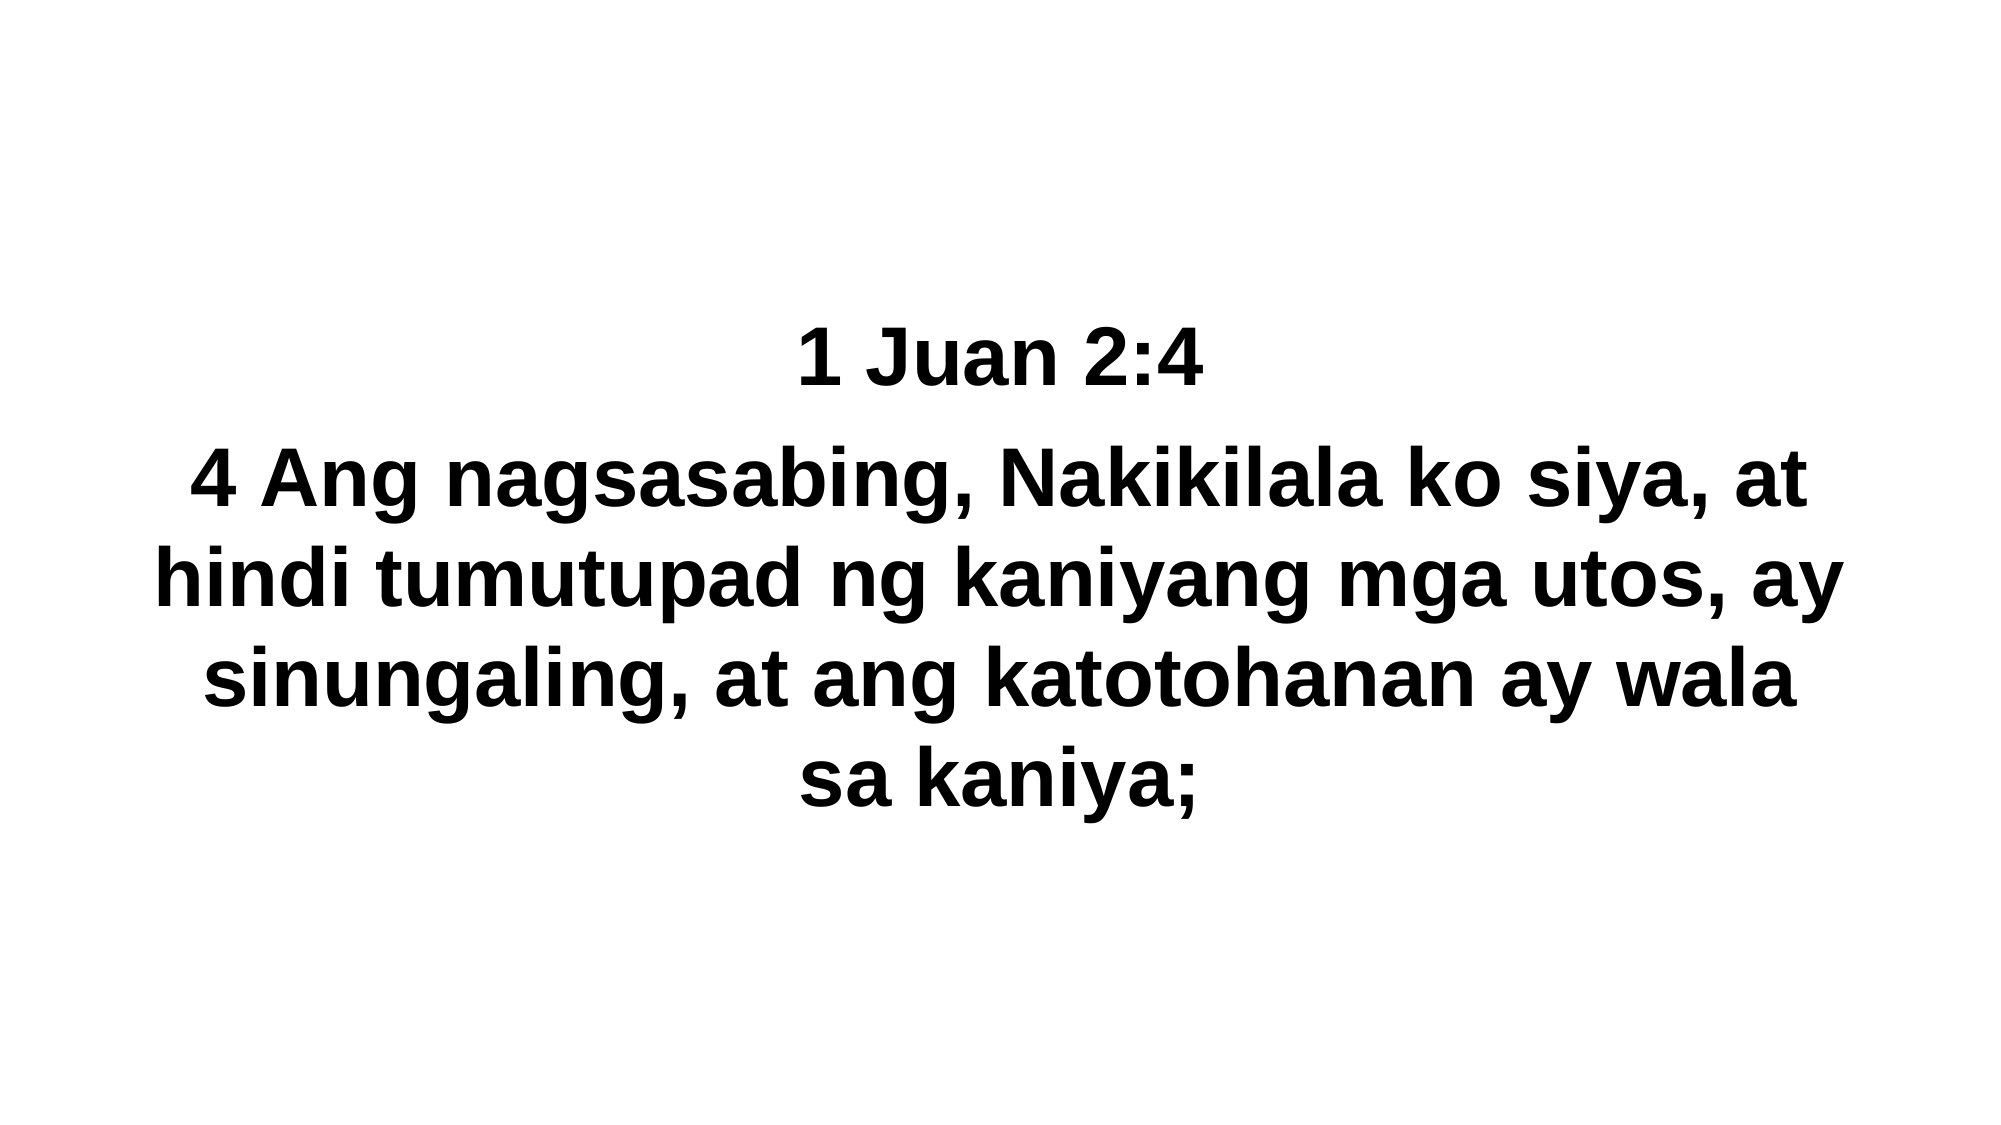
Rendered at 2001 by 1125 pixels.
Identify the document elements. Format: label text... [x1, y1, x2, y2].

list 1 Juan 2:4 4 Ang nagsasabing, Nakikilala ko siya, at hindi tumutupad ng kaniyang mga utos, ay sinungaling, at ang katotohanan ay wala sa kaniya; [137, 125, 1863, 1000]
